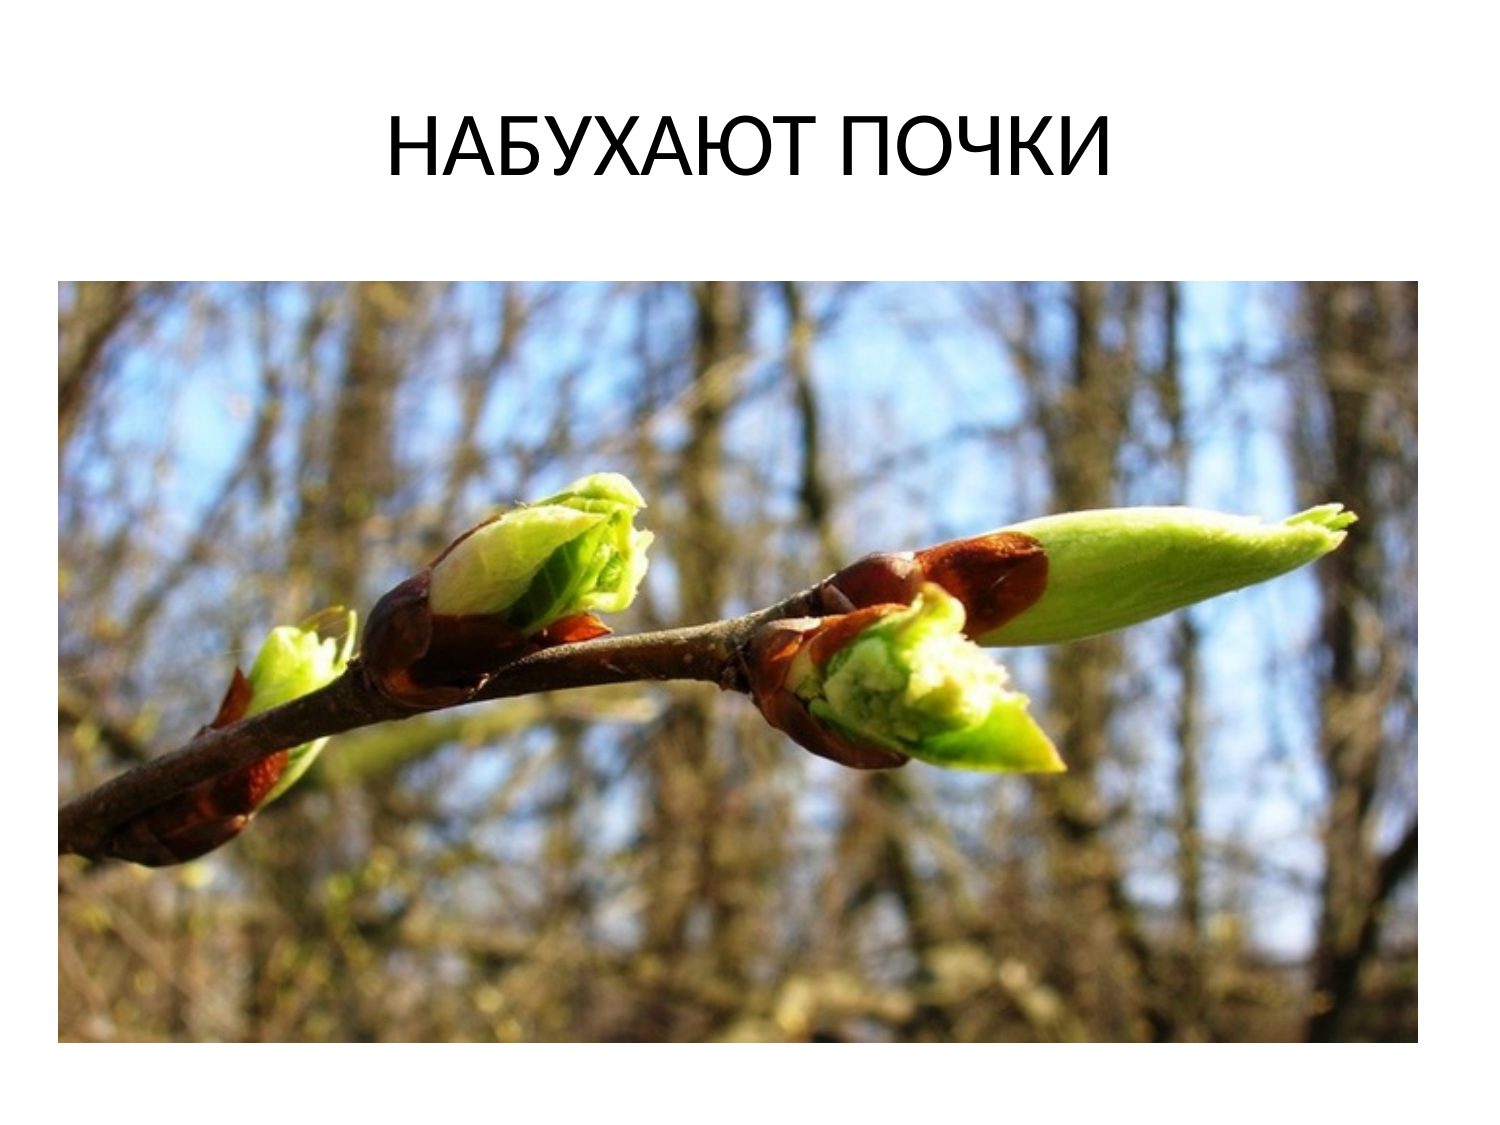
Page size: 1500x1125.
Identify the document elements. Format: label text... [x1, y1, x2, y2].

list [58, 280, 1419, 1044]
title НАБУХАЮТ ПОЧКИ [75, 45, 1425, 233]
